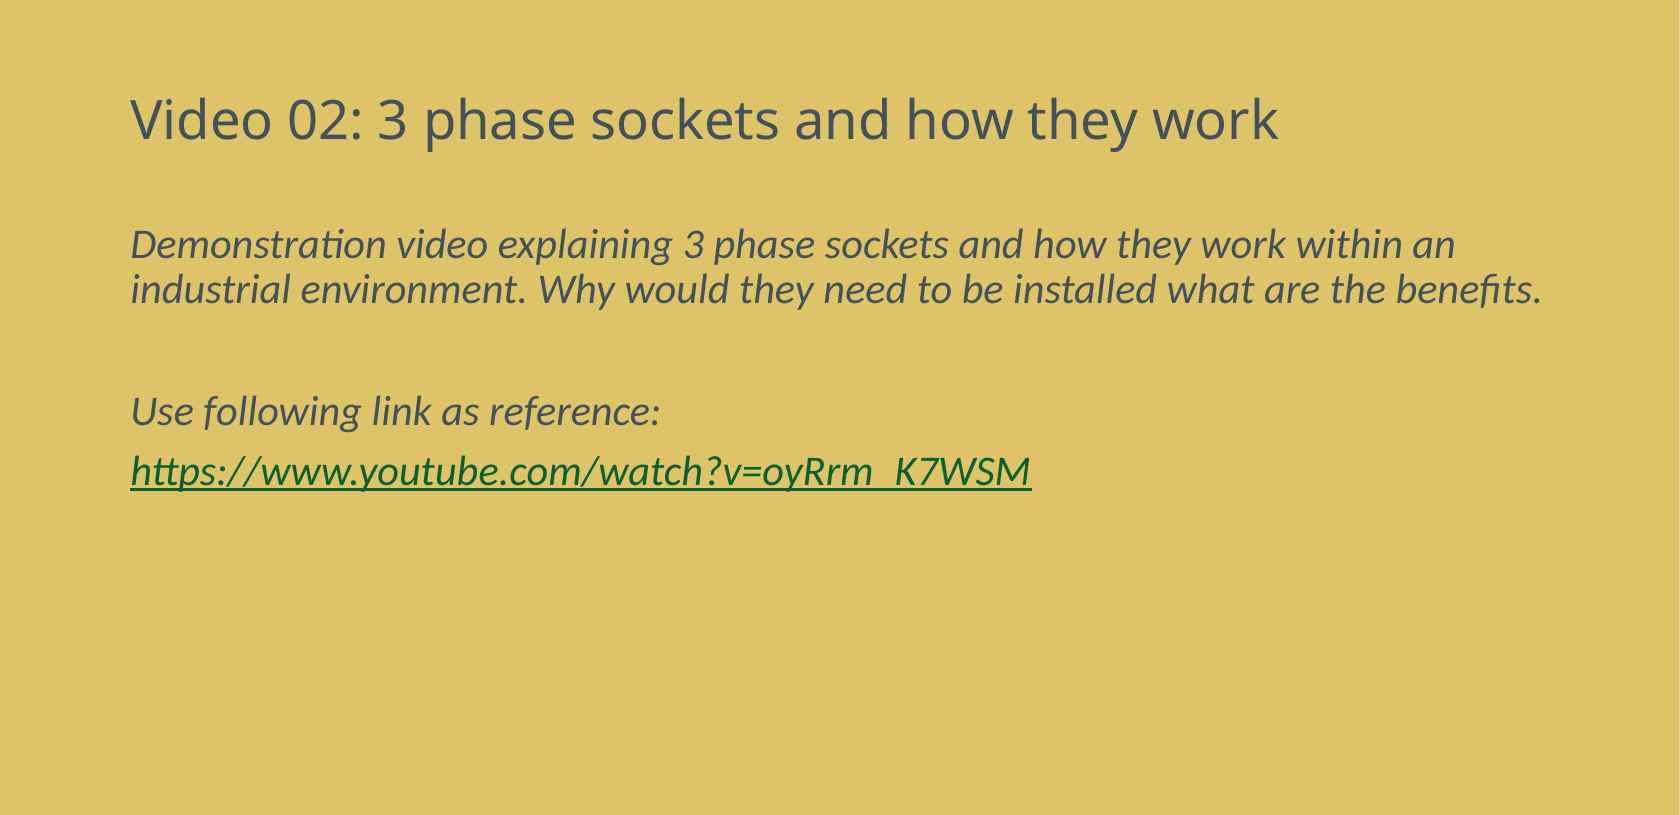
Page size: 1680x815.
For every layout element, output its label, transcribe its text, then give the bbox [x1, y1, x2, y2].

title Video 02: 3 phase sockets and how they work [115, 43, 1565, 201]
list Demonstration video explaining 3 phase sockets and how they work within an industrial environment. Why would they need to be installed what are the benefits. Use following link as reference: https://www.youtube.com/watch?v=oyRrm_K7WSM [115, 214, 1565, 793]
